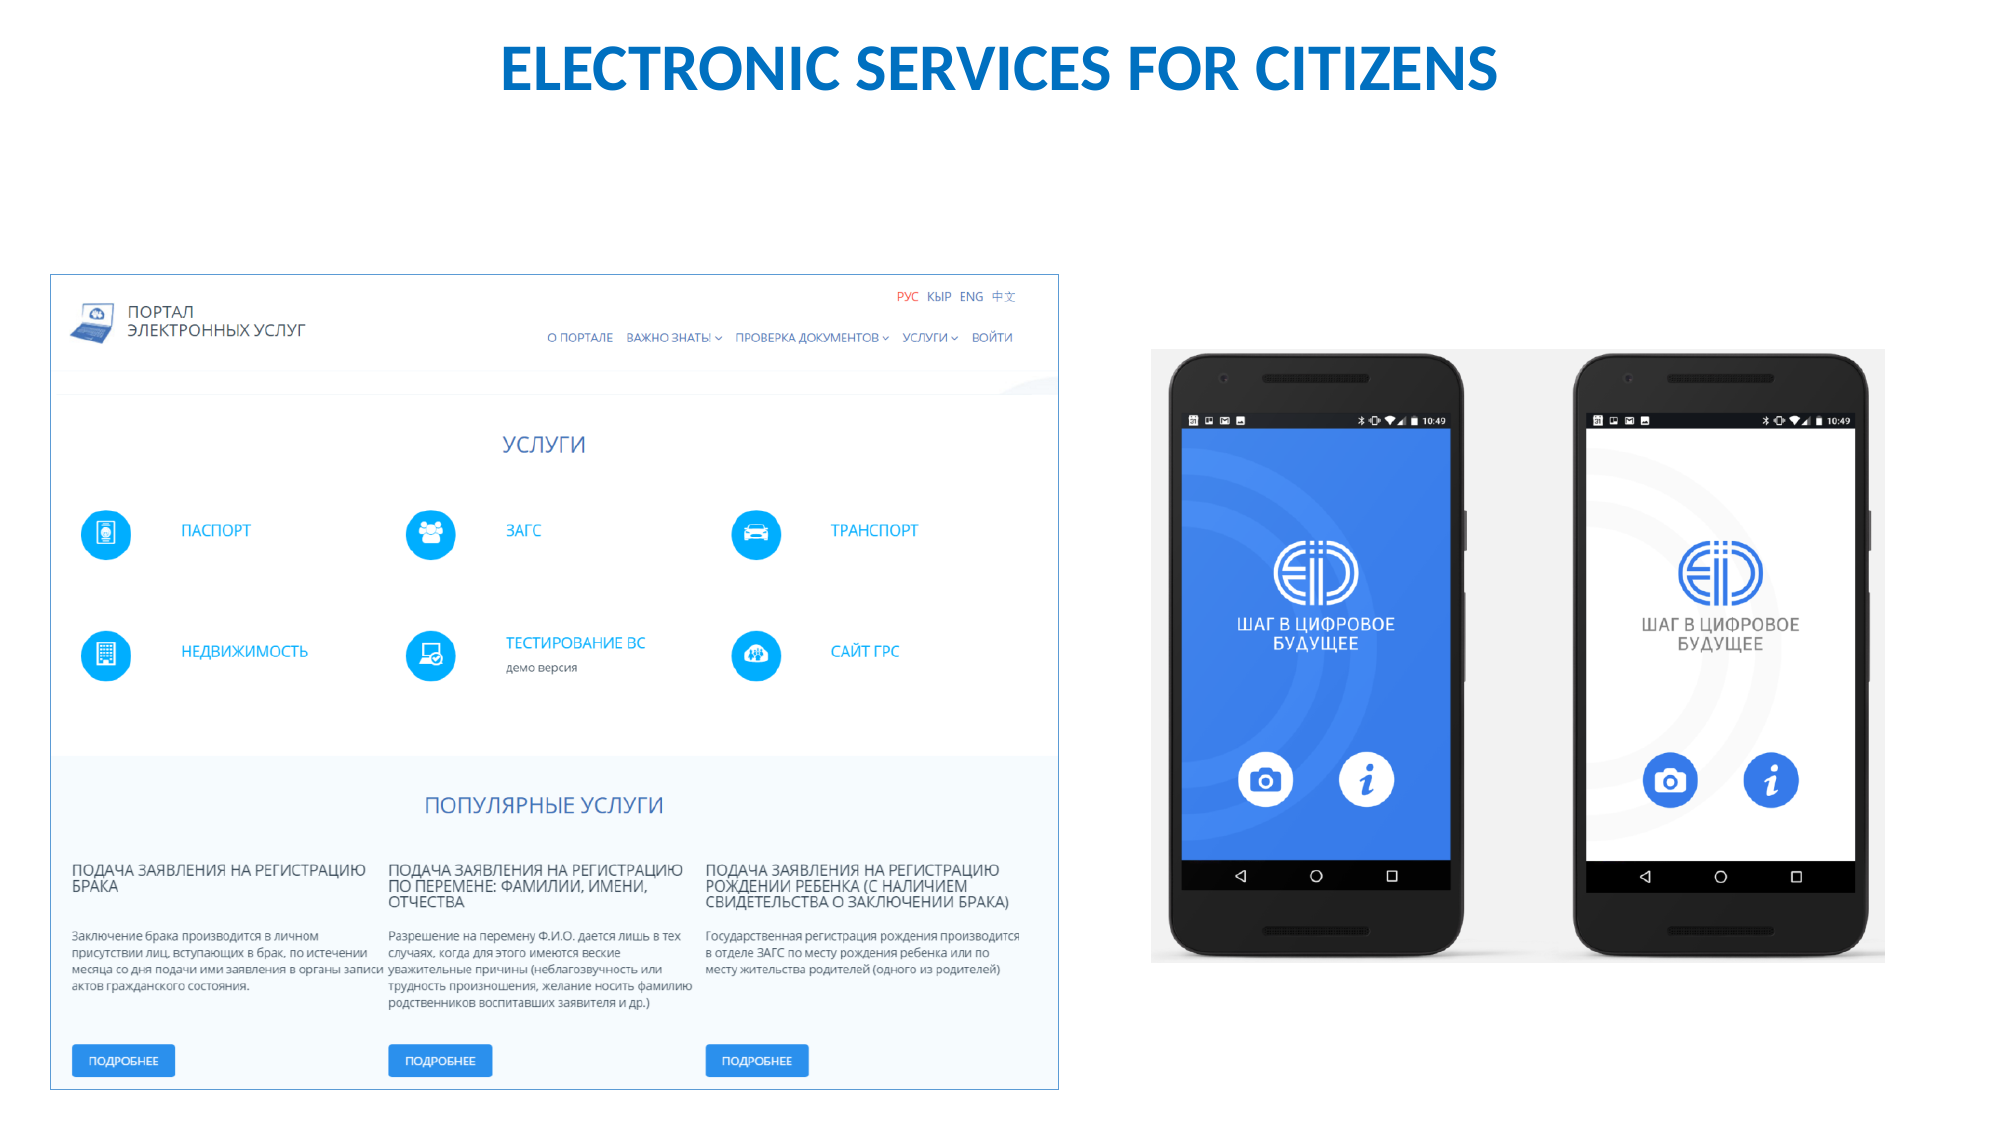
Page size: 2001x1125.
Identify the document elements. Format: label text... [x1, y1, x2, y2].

picture [1151, 349, 1885, 963]
title ELECTRONIC SERVICES FOR CITIZENS [0, 36, 2000, 102]
picture [50, 275, 1059, 1089]
